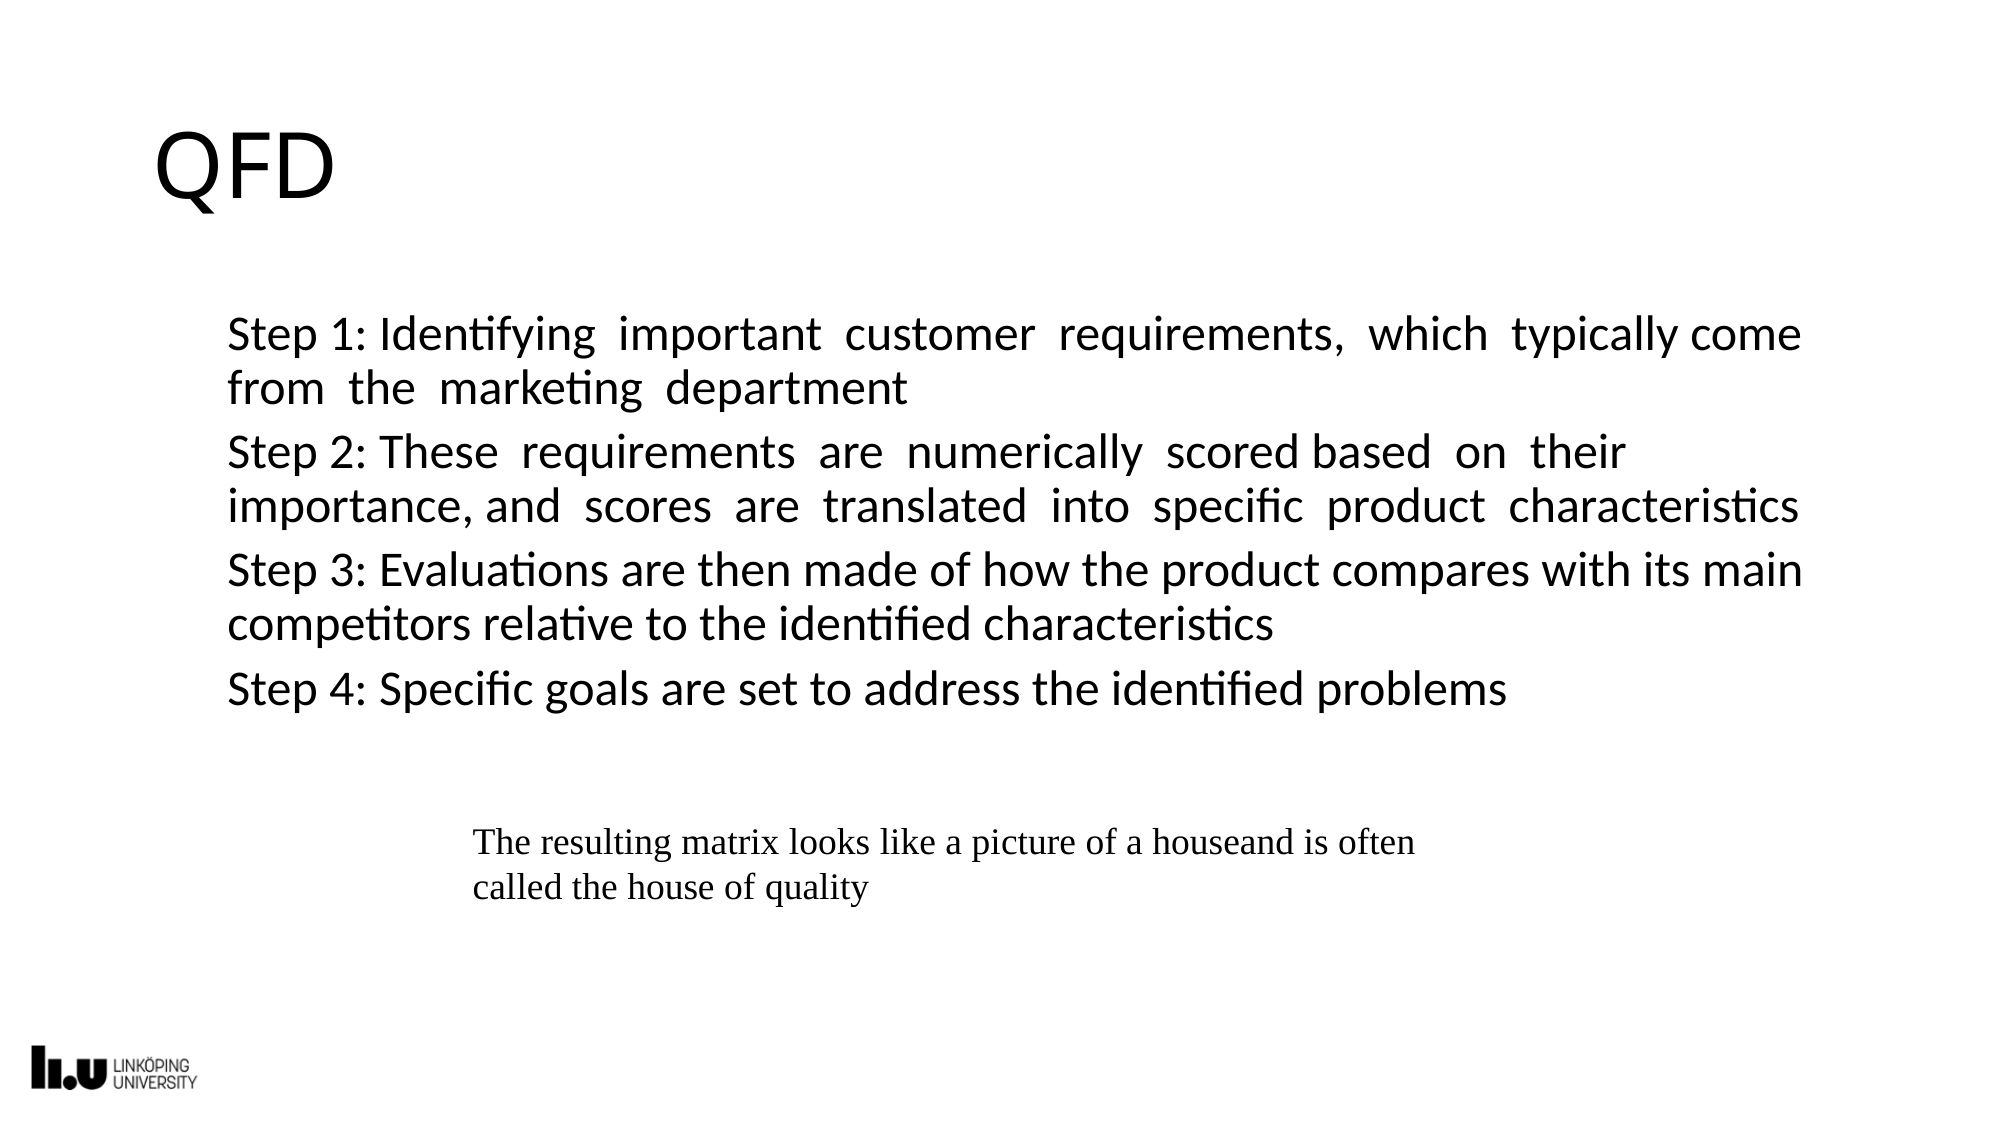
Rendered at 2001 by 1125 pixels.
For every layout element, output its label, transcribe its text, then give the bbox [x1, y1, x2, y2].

title QFD [137, 59, 1863, 278]
picture [19, 1035, 210, 1107]
list Step 1: Identifying important customer requirements, which typically come from the marketing department Step 2: These requirements are numerically scored based on their importance, and scores are translated into specific product characteristics Step 3: Evaluations are then made of how the product compares with its main competitors relative to the identified characteristics Step 4: Specific goals are set to address the identified problems [137, 299, 1863, 1014]
text_box The resulting matrix looks like a picture of a houseand is often called the house of quality [457, 809, 1458, 915]
